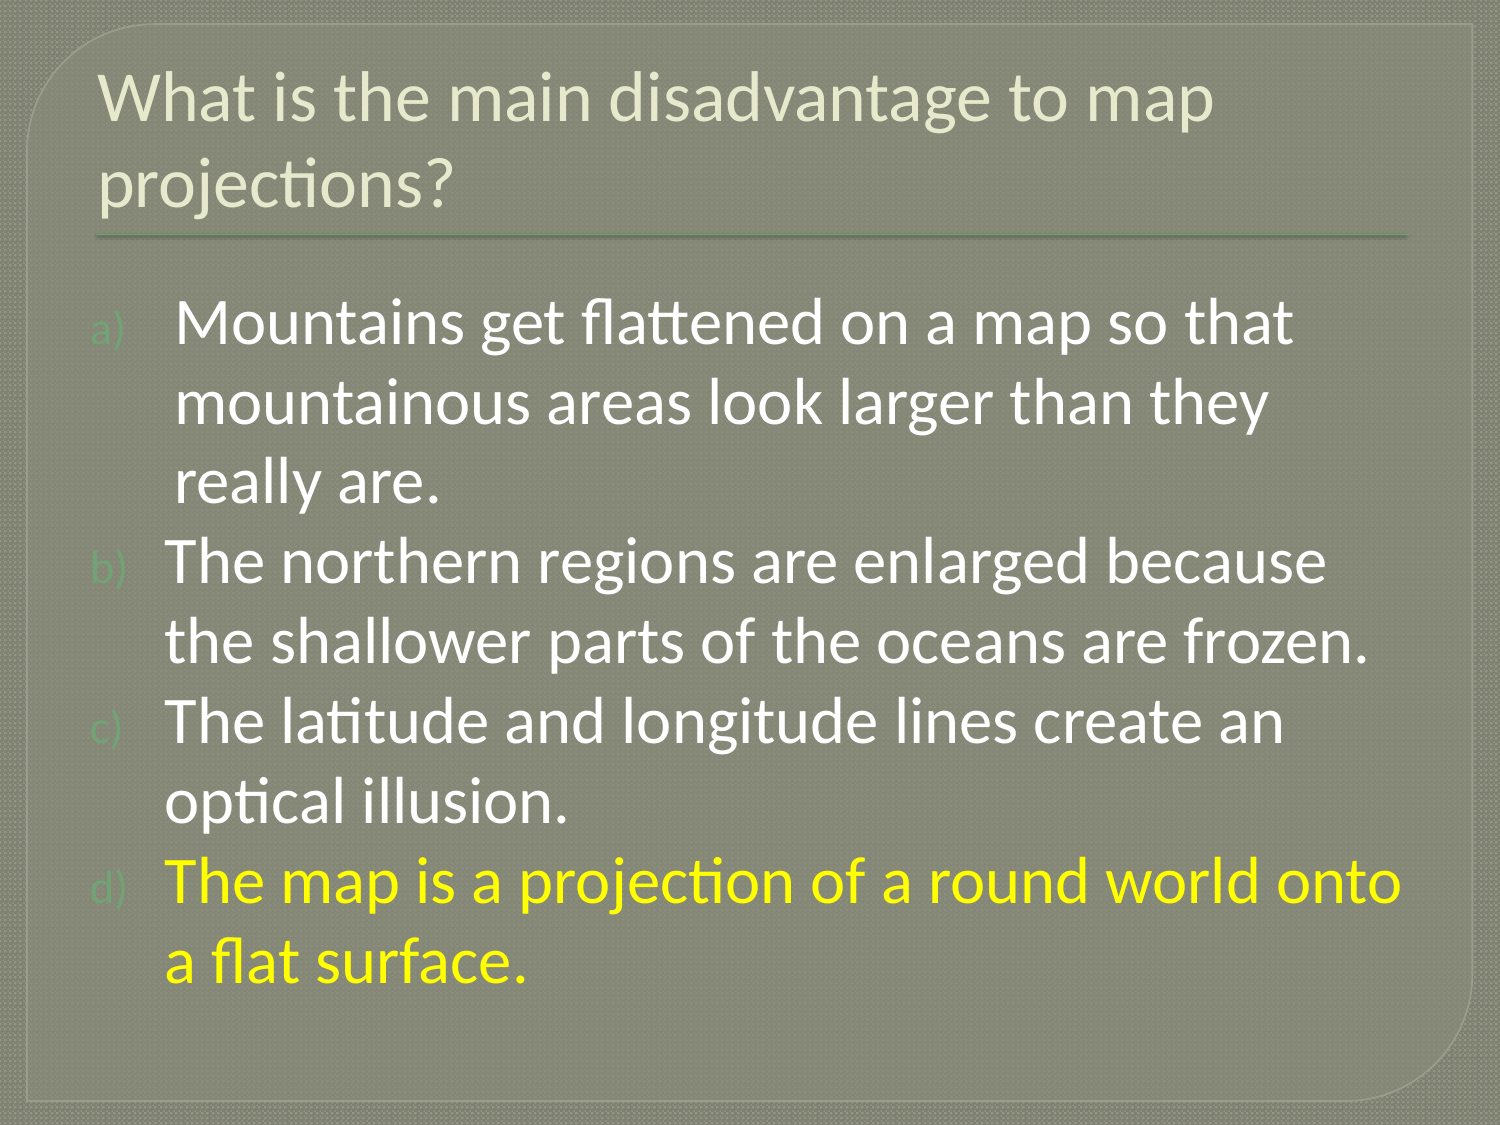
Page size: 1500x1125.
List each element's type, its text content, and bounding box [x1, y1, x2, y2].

list Mountains get flattened on a map so that mountainous areas look larger than they really are. The northern regions are enlarged because the shallower parts of the oceans are frozen. The latitude and longitude lines create an optical illusion. The map is a projection of a round world onto a flat surface. [75, 270, 1425, 1013]
title What is the main disadvantage to map projections? [75, 41, 1425, 230]
